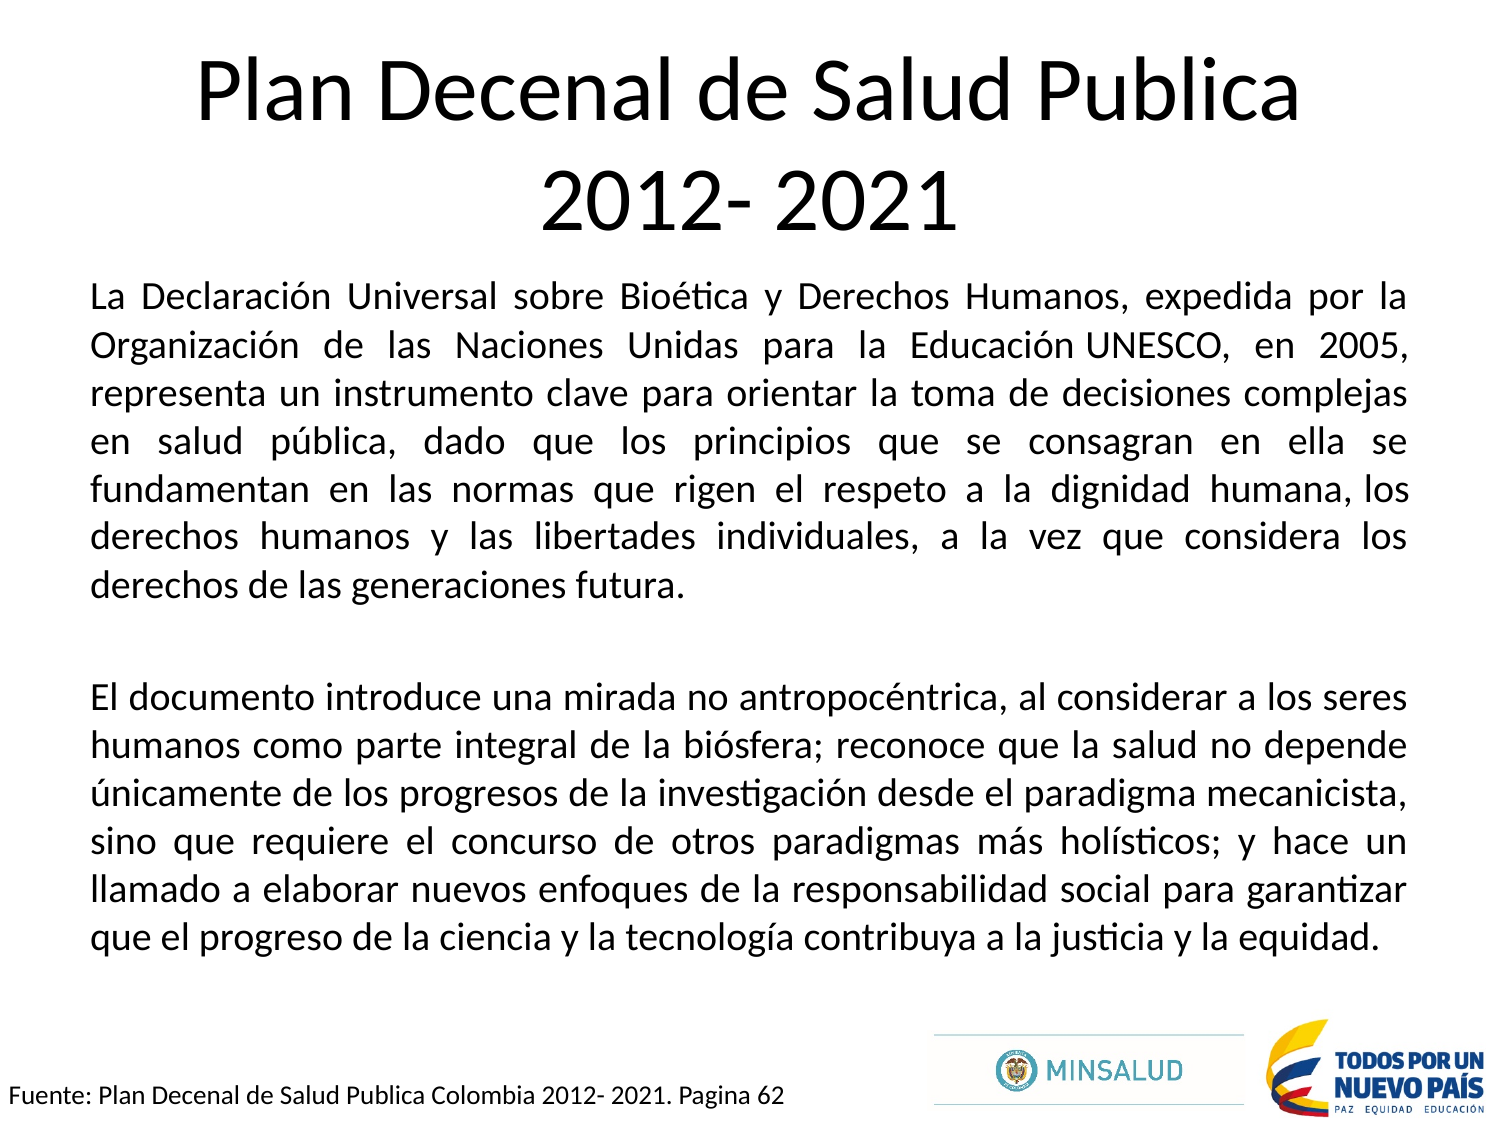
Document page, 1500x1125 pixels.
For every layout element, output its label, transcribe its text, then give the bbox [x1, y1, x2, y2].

title Plan Decenal de Salud Publica 2012- 2021 [75, 45, 1425, 233]
list La Declaración Universal sobre Bioética y Derechos Humanos, expedida por la Organización de las Naciones Unidas para la Educación UNESCO, en 2005, representa un instrumento clave para orientar la toma de decisiones complejas en salud pública, dado que los principios que se consagran en ella se fundamentan en las normas que rigen el respeto a la dignidad humana, los derechos humanos y las libertades individuales, a la vez que considera los derechos de las generaciones futura. El documento introduce una mirada no antropocéntrica, al considerar a los seres humanos como parte integral de la biósfera; reconoce que la salud no depende únicamente de los progresos de la investigación desde el paradigma mecanicista, sino que requiere el concurso de otros paradigmas más holísticos; y hace un llamado a elaborar nuevos enfoques de la responsabilidad social para garantizar que el progreso de la ciencia y la tecnología contribuya a la justicia y la equidad. [75, 262, 1425, 1005]
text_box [926, 1008, 1495, 1125]
text_box Fuente: Plan Decenal de Salud Publica Colombia 2012- 2021. Pagina 62 [0, 1069, 921, 1117]
